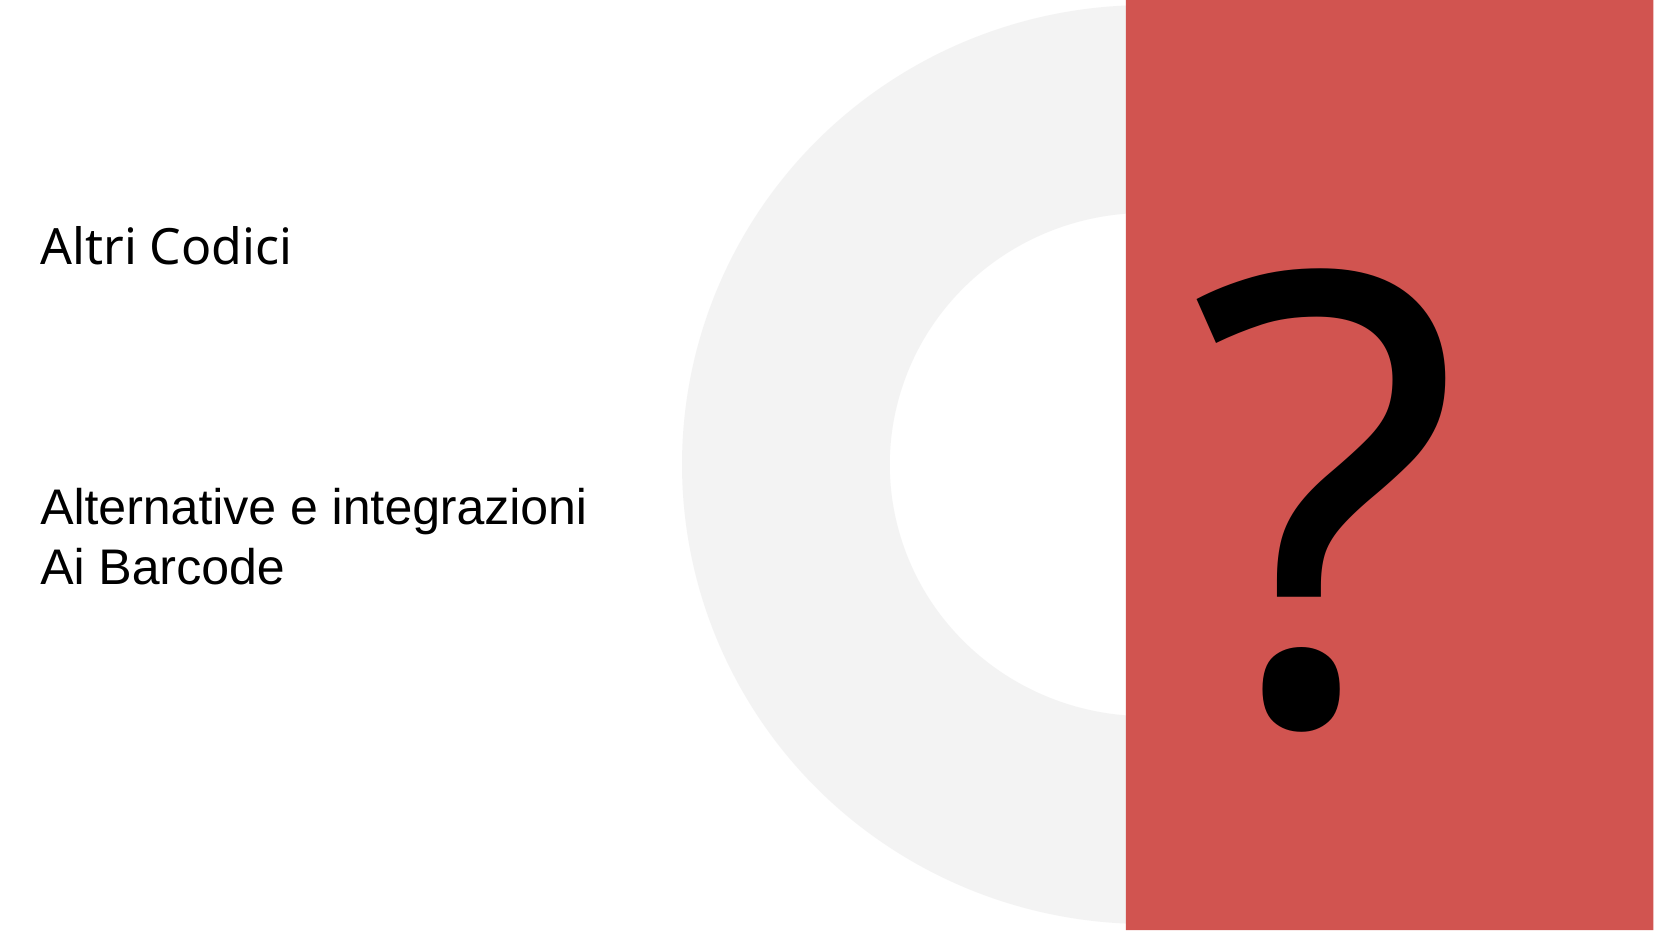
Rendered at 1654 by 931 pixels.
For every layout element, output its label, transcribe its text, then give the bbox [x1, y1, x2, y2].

subtitle Alternative e integrazioni Ai Barcode [40, 357, 620, 712]
title Altri Codici [40, 186, 620, 302]
text_box ? [1174, 88, 1585, 869]
